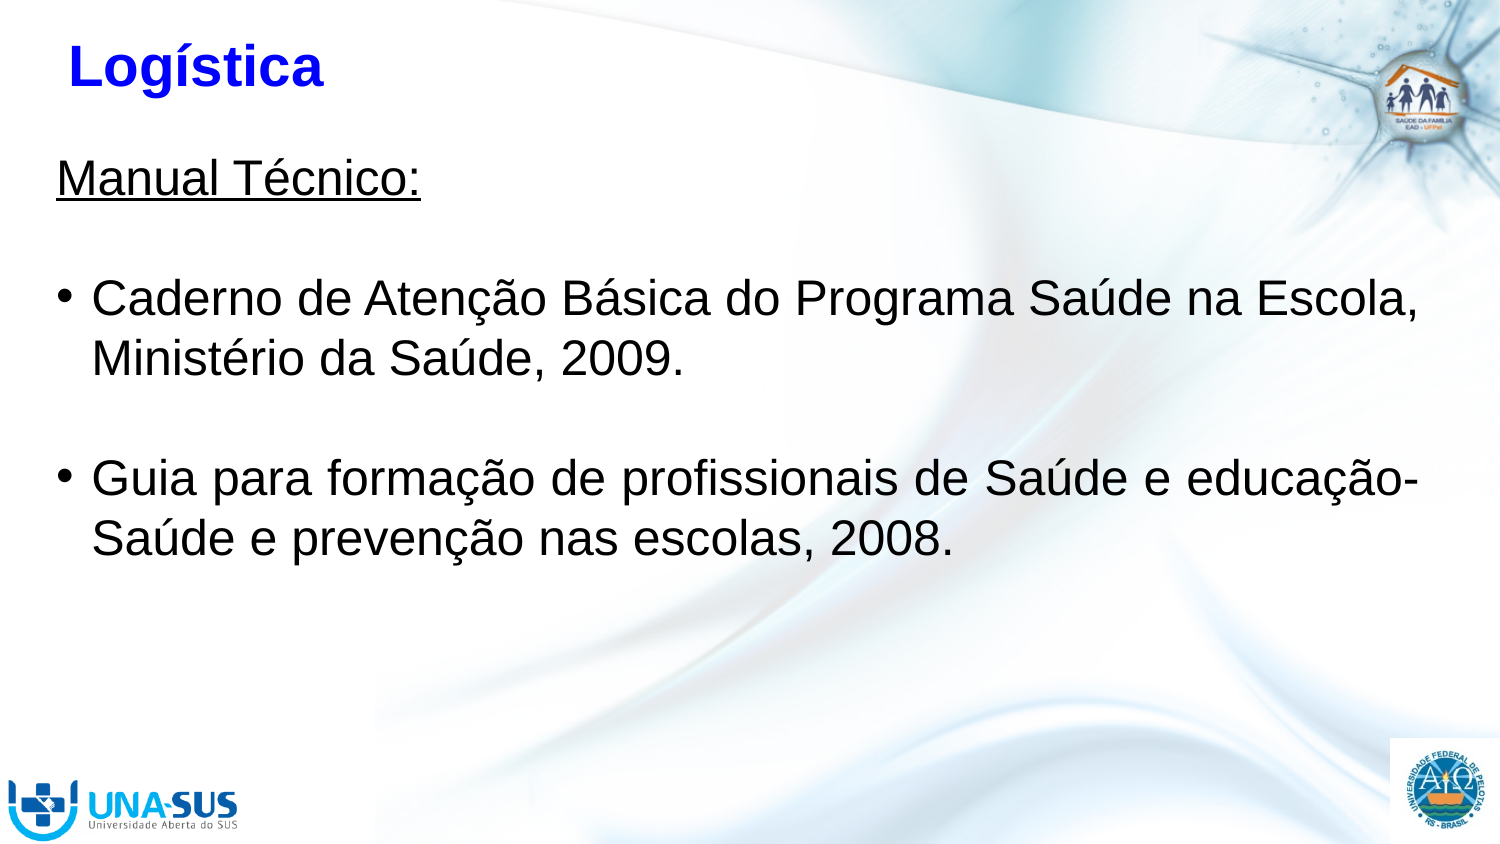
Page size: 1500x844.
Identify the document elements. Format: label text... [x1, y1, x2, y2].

text_box Manual Técnico: Caderno de Atenção Básica do Programa Saúde na Escola, Ministério da Saúde, 2009. Guia para formação de profissionais de Saúde e educação- Saúde e prevenção nas escolas, 2008. [41, 138, 1436, 634]
picture [0, 772, 249, 844]
picture [375, 0, 1500, 844]
subtitle Logística [52, 19, 1330, 115]
